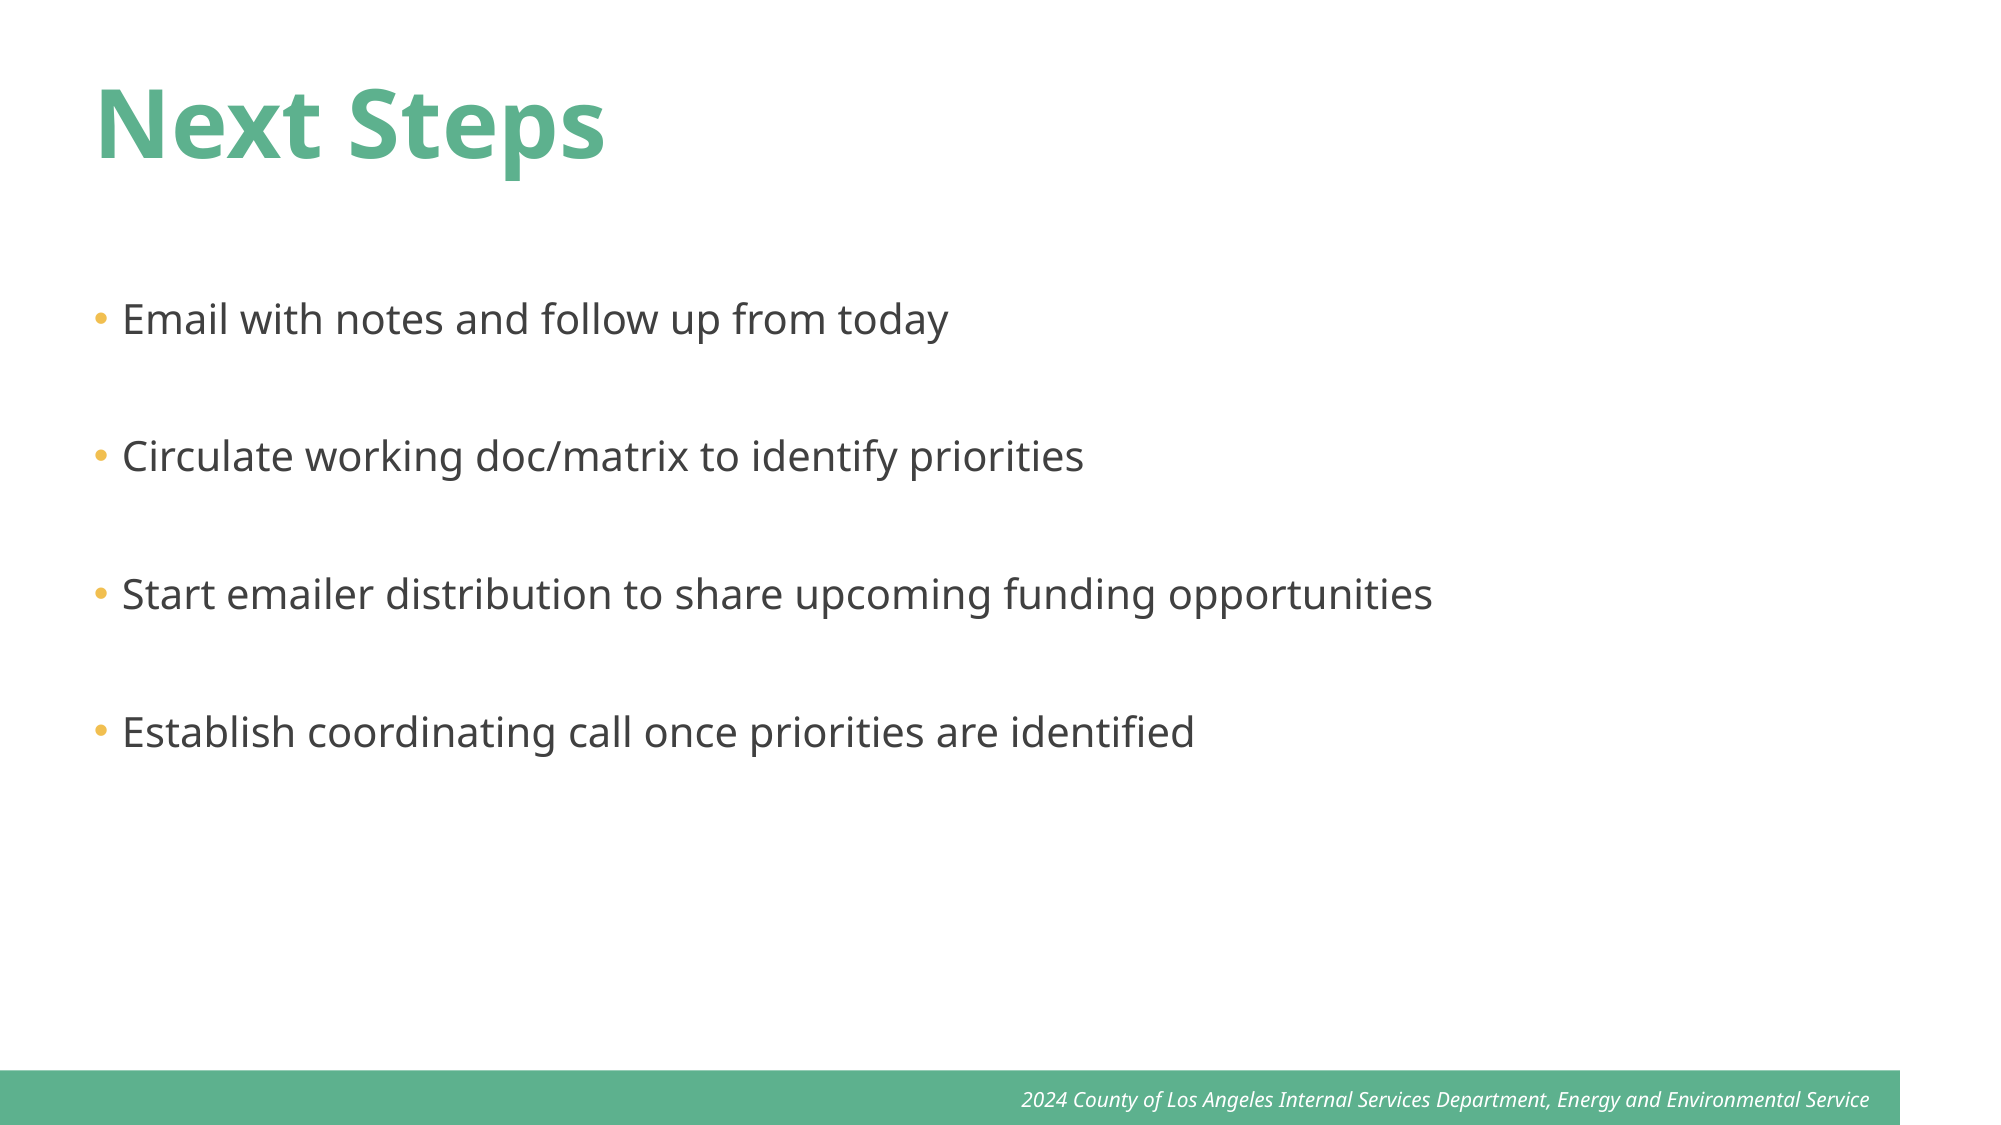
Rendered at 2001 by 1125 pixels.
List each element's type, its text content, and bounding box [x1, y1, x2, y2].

text_box 2024 County of Los Angeles Internal Services Department, Energy and Environmental Service [700, 1070, 1900, 1125]
text_box Next Steps [93, 62, 1659, 174]
text_box [0, 1070, 700, 1125]
text_box Email with notes and follow up from today Circulate working doc/matrix to identify priorities Start emailer distribution to share upcoming funding opportunities Establish coordinating call once priorities are identified [93, 252, 1862, 893]
